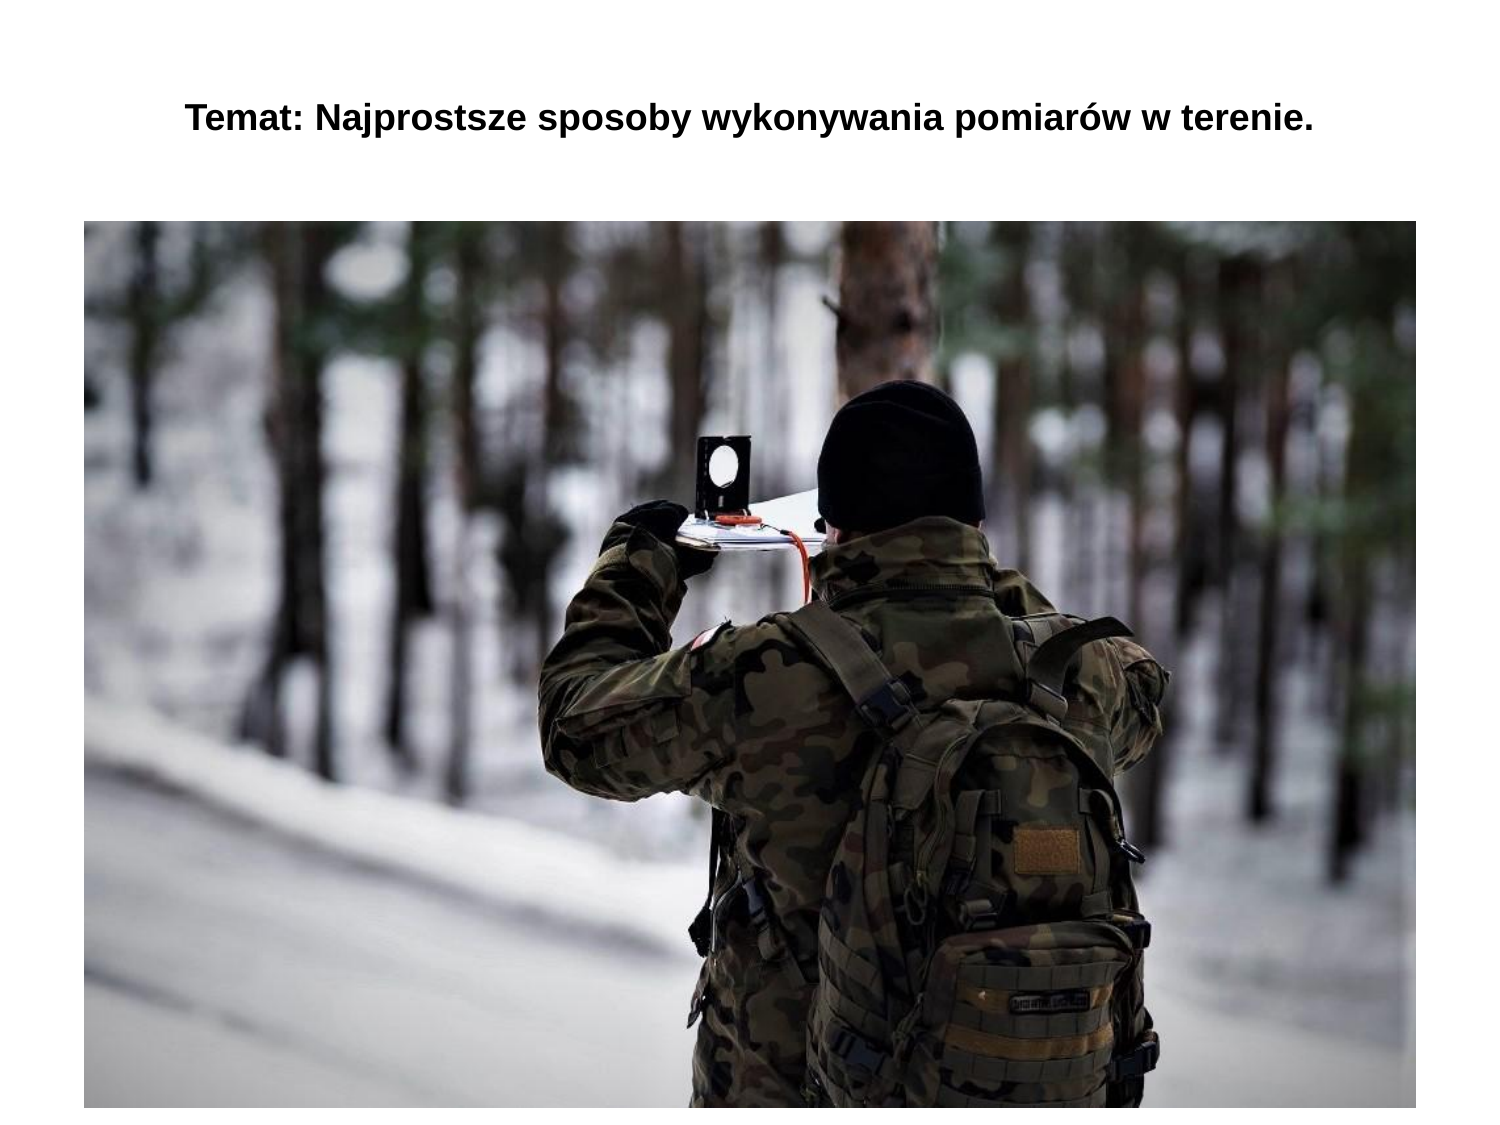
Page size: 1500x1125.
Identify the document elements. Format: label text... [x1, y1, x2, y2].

picture [83, 221, 1416, 1108]
text_box Temat: Najprostsze sposoby wykonywania pomiarów w terenie. [62, 11, 1438, 1108]
